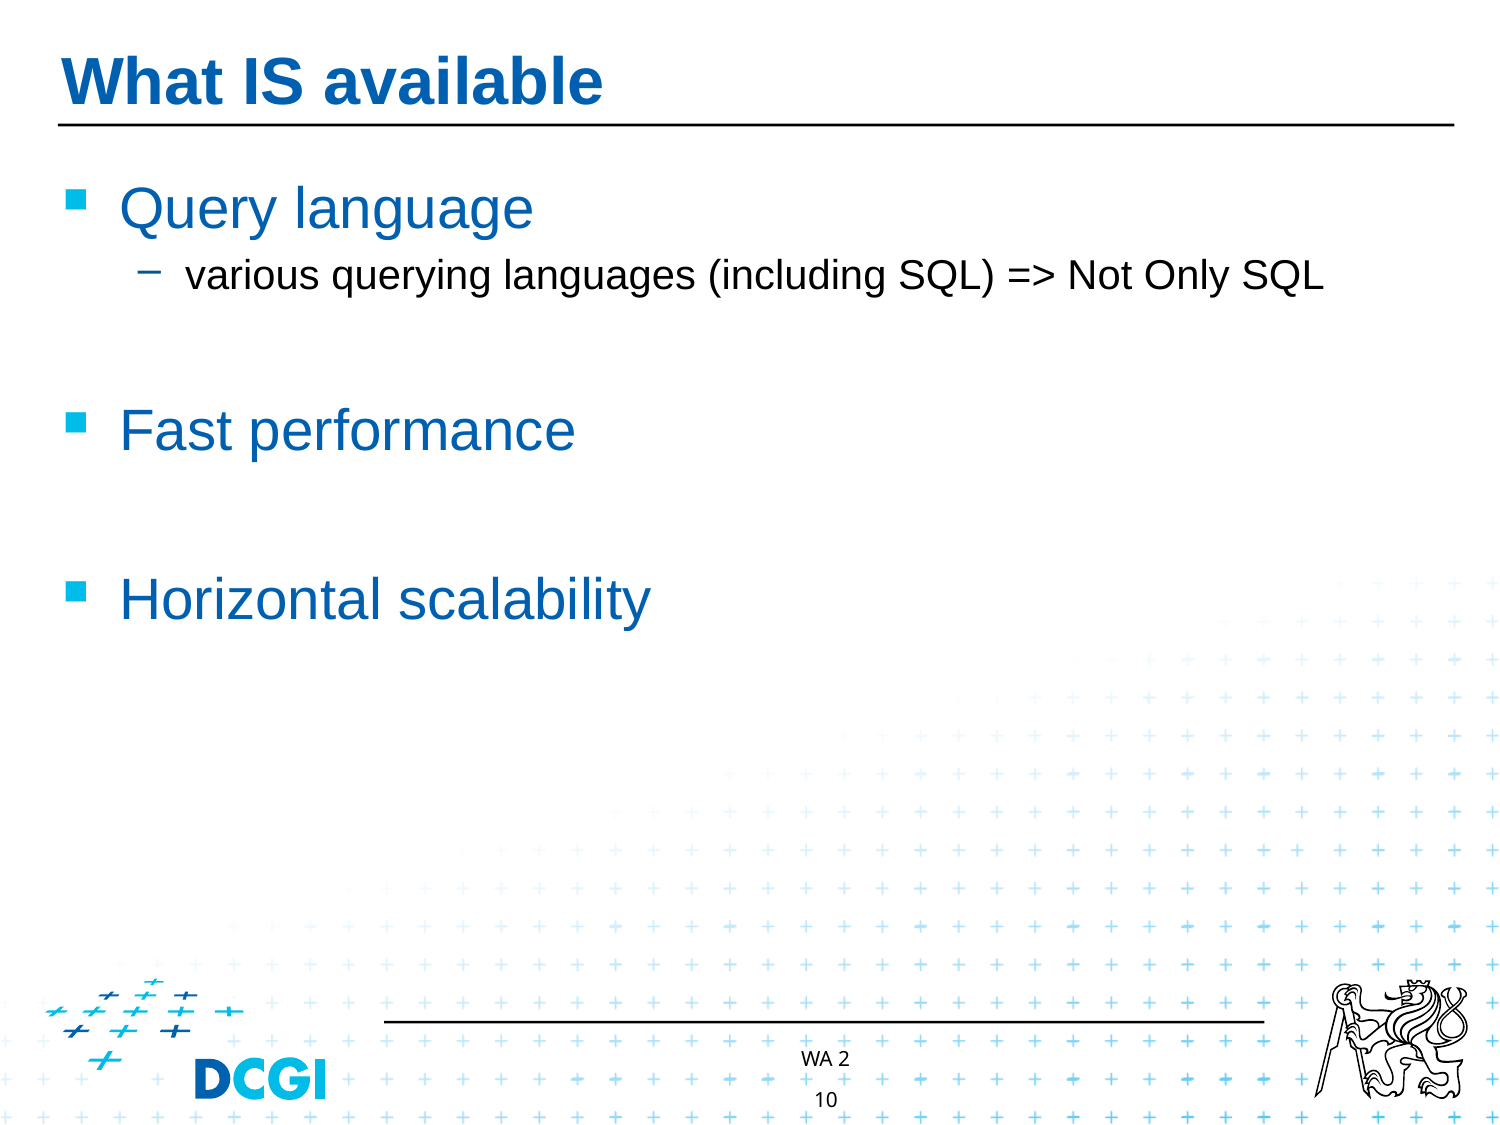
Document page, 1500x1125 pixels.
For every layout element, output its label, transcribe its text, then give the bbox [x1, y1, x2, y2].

picture [0, 244, 1500, 1125]
title What IS available [45, 11, 1455, 126]
list Query language various querying languages (including SQL) => Not Only SQL Fast performance Horizontal scalability [47, 161, 1455, 943]
footer WA 2 [383, 1037, 1268, 1075]
slide_number 10 [650, 1078, 1002, 1112]
